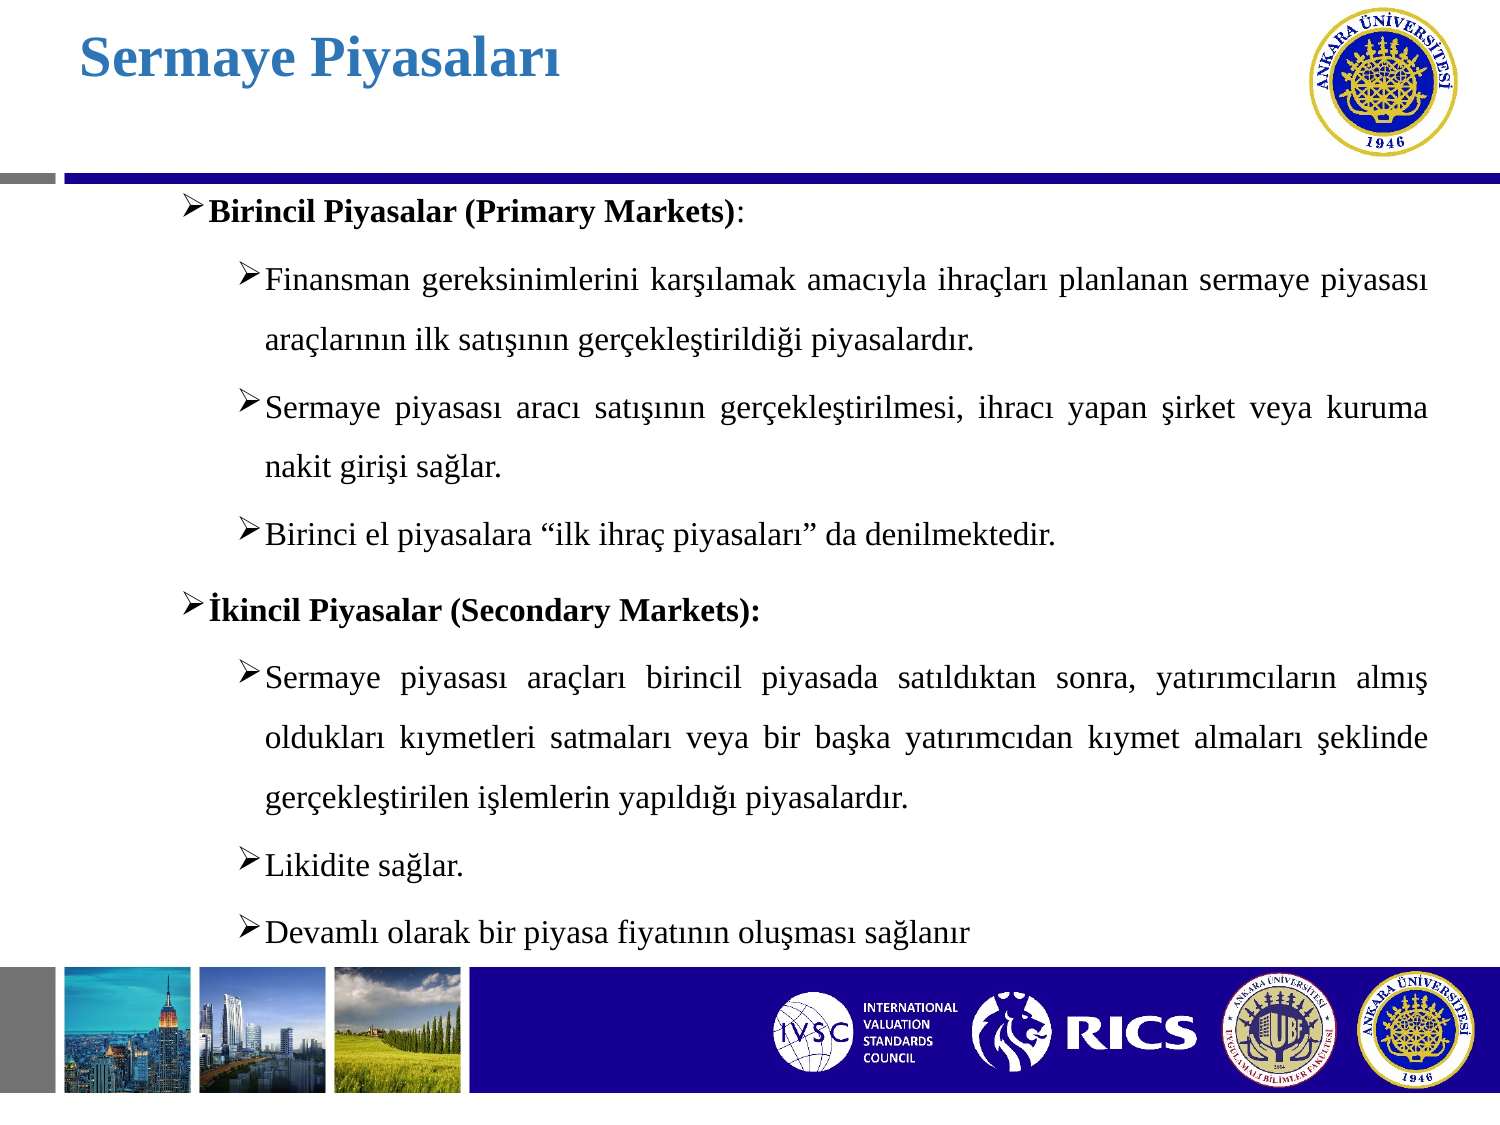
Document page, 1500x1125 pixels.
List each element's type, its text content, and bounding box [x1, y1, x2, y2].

list Birincil Piyasalar (Primary Markets): Finansman gereksinimlerini karşılamak amacıyla ihraçları planlanan sermaye piyasası araçlarının ilk satışının gerçekleştirildiği piyasalardır. Sermaye piyasası aracı satışının gerçekleştirilmesi, ihracı yapan şirket veya kuruma nakit girişi sağlar. Birinci el piyasalara “ilk ihraç piyasaları” da denilmektedir. İkincil Piyasalar (Secondary Markets): Sermaye piyasası araçları birincil piyasada satıldıktan sonra, yatırımcıların almış oldukları kıymetleri satmaları veya bir başka yatırımcıdan kıymet almaları şeklinde gerçekleştirilen işlemlerin yapıldığı piyasalardır. Likidite sağlar. Devamlı olarak bir piyasa fiyatının oluşması sağlanır [165, 162, 1446, 960]
title Sermaye Piyasaları [64, 18, 1319, 172]
picture [0, 0, 1500, 1125]
